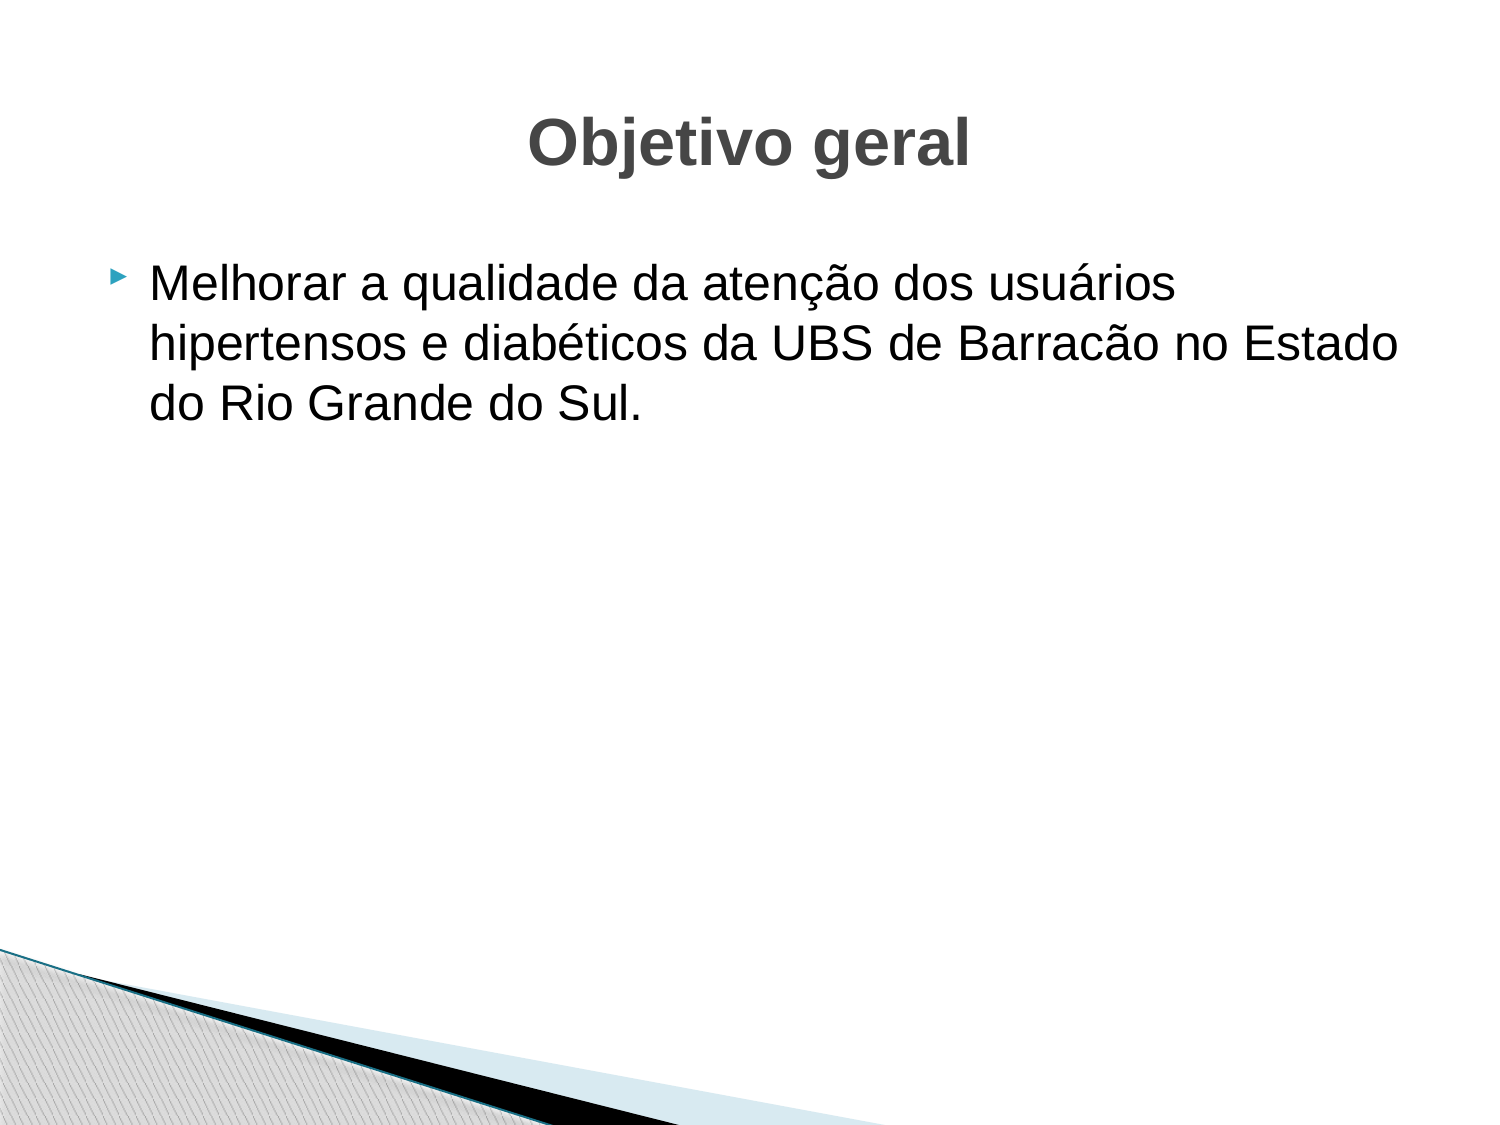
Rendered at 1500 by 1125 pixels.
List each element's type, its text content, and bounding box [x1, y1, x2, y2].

list Melhorar a qualidade da atenção dos usuários hipertensos e diabéticos da UBS de Barracão no Estado do Rio Grande do Sul. [75, 243, 1425, 986]
title Objetivo geral [75, 45, 1425, 233]
